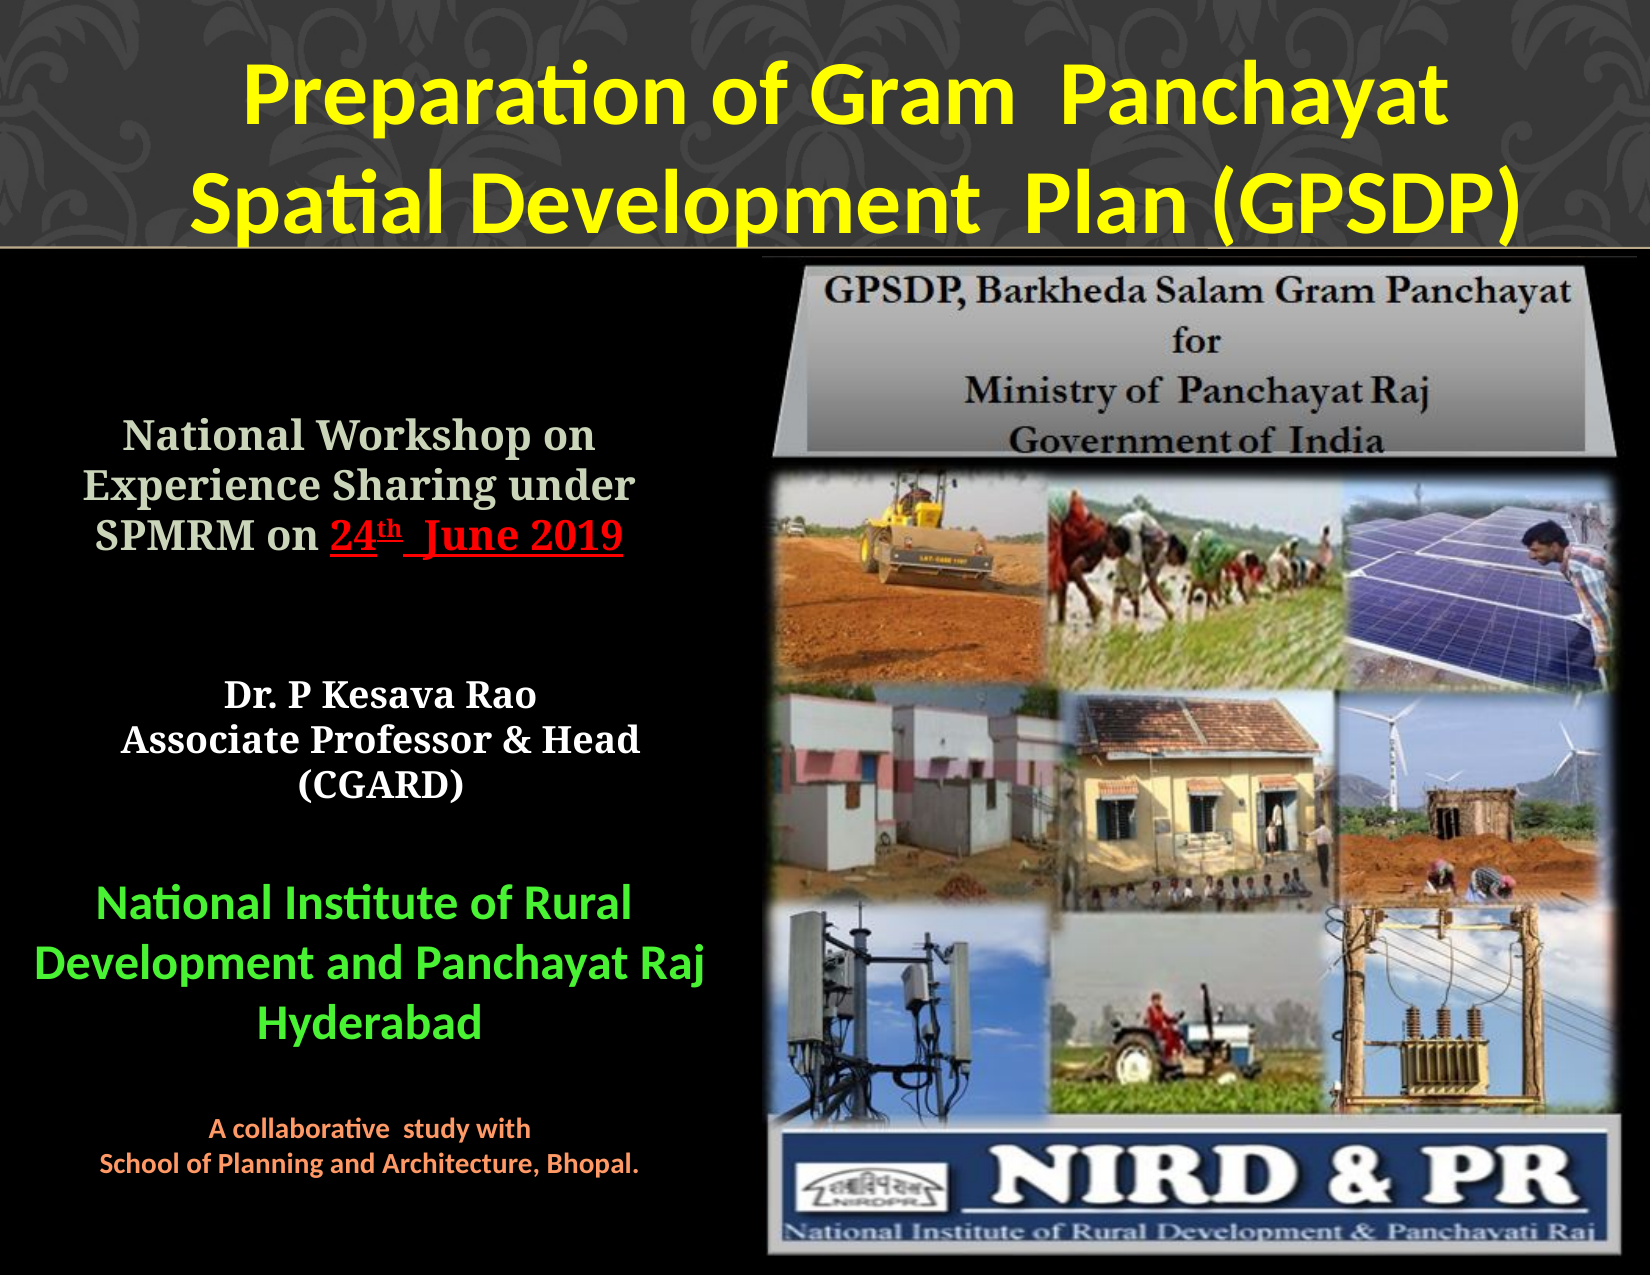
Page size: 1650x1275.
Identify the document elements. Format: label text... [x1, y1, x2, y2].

picture [762, 256, 1637, 1270]
text_box Dr. P Kesava Rao Associate Professor & Head (CGARD) [40, 618, 721, 814]
text_box Preparation of Gram Panchayat Spatial Development Plan (GPSDP) [174, 24, 1541, 260]
text_box National Institute of Rural Development and Panchayat Raj Hyderabad A collaborative study with School of Planning and Architecture, Bhopal. [0, 862, 756, 1248]
text_box National Workshop on Experience Sharing under SPMRM on 24th June 2019 [59, 401, 660, 617]
